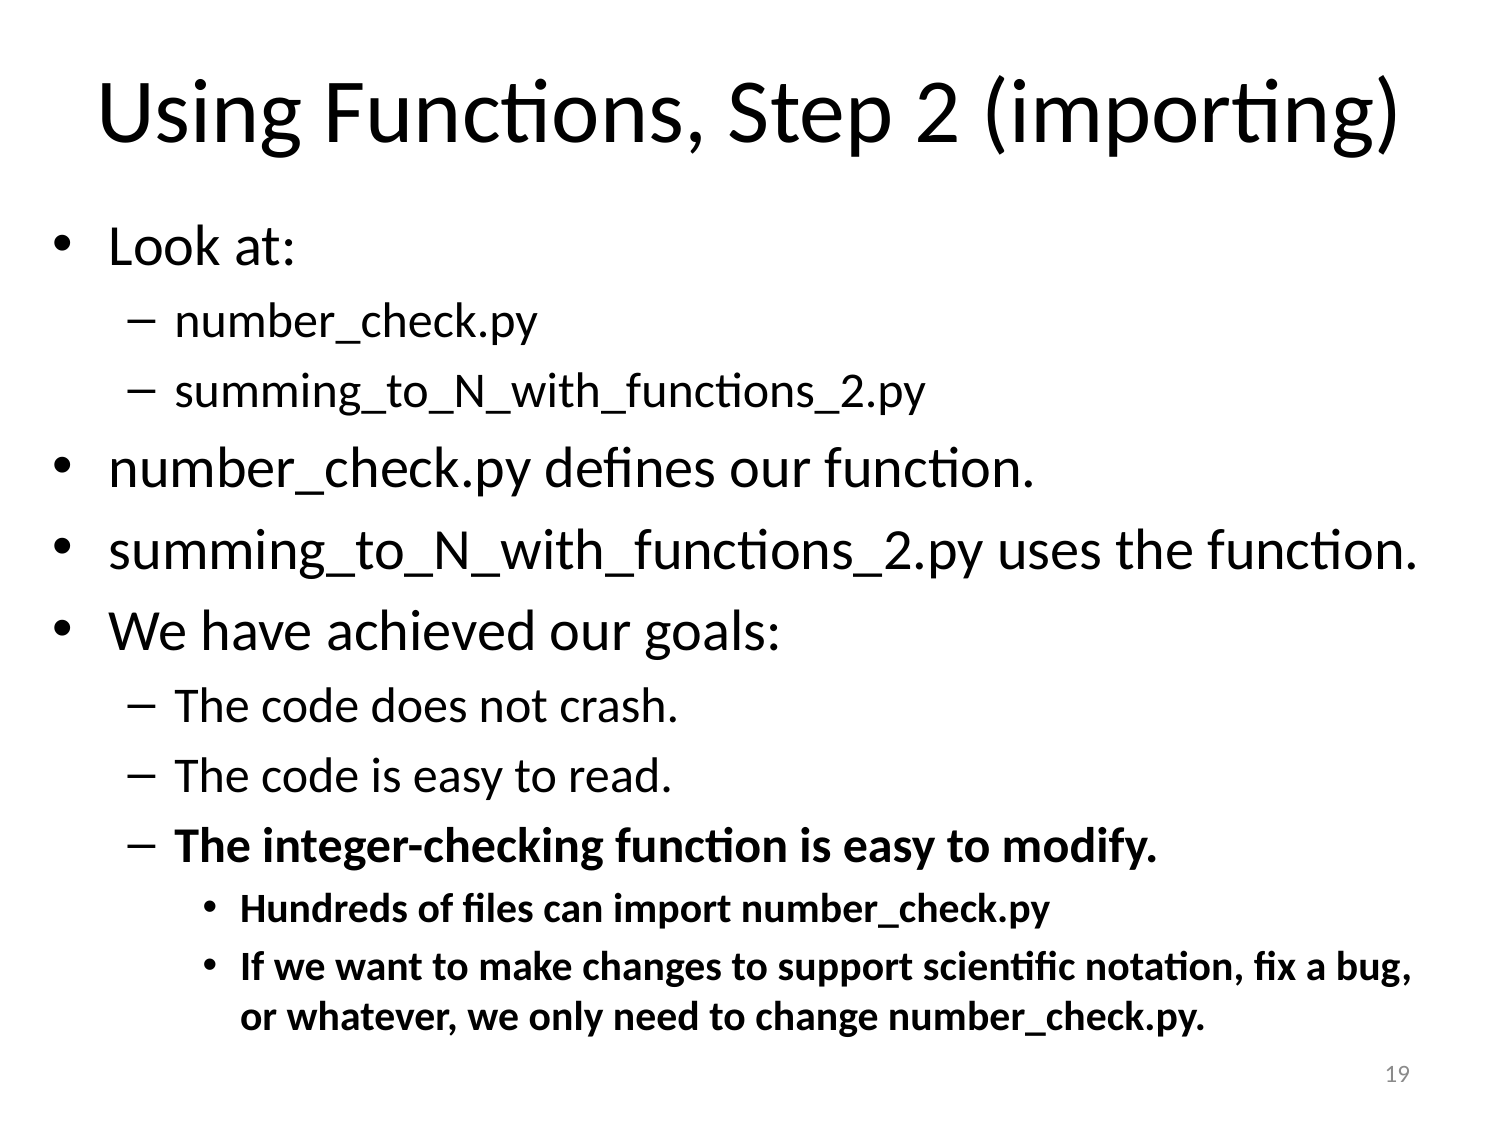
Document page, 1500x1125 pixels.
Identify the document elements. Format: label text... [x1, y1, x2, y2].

list Look at: number_check.py summing_to_N_with_functions_2.py number_check.py defines our function. summing_to_N_with_functions_2.py uses the function. We have achieved our goals: The code does not crash. The code is easy to read. The integer-checking function is easy to modify. Hundreds of files can import number_check.py If we want to make changes to support scientific notation, fix a bug, or whatever, we only need to change number_check.py. [37, 200, 1463, 943]
title Using Functions, Step 2 (importing) [75, 12, 1425, 200]
slide_number 19 [1074, 1042, 1425, 1103]
